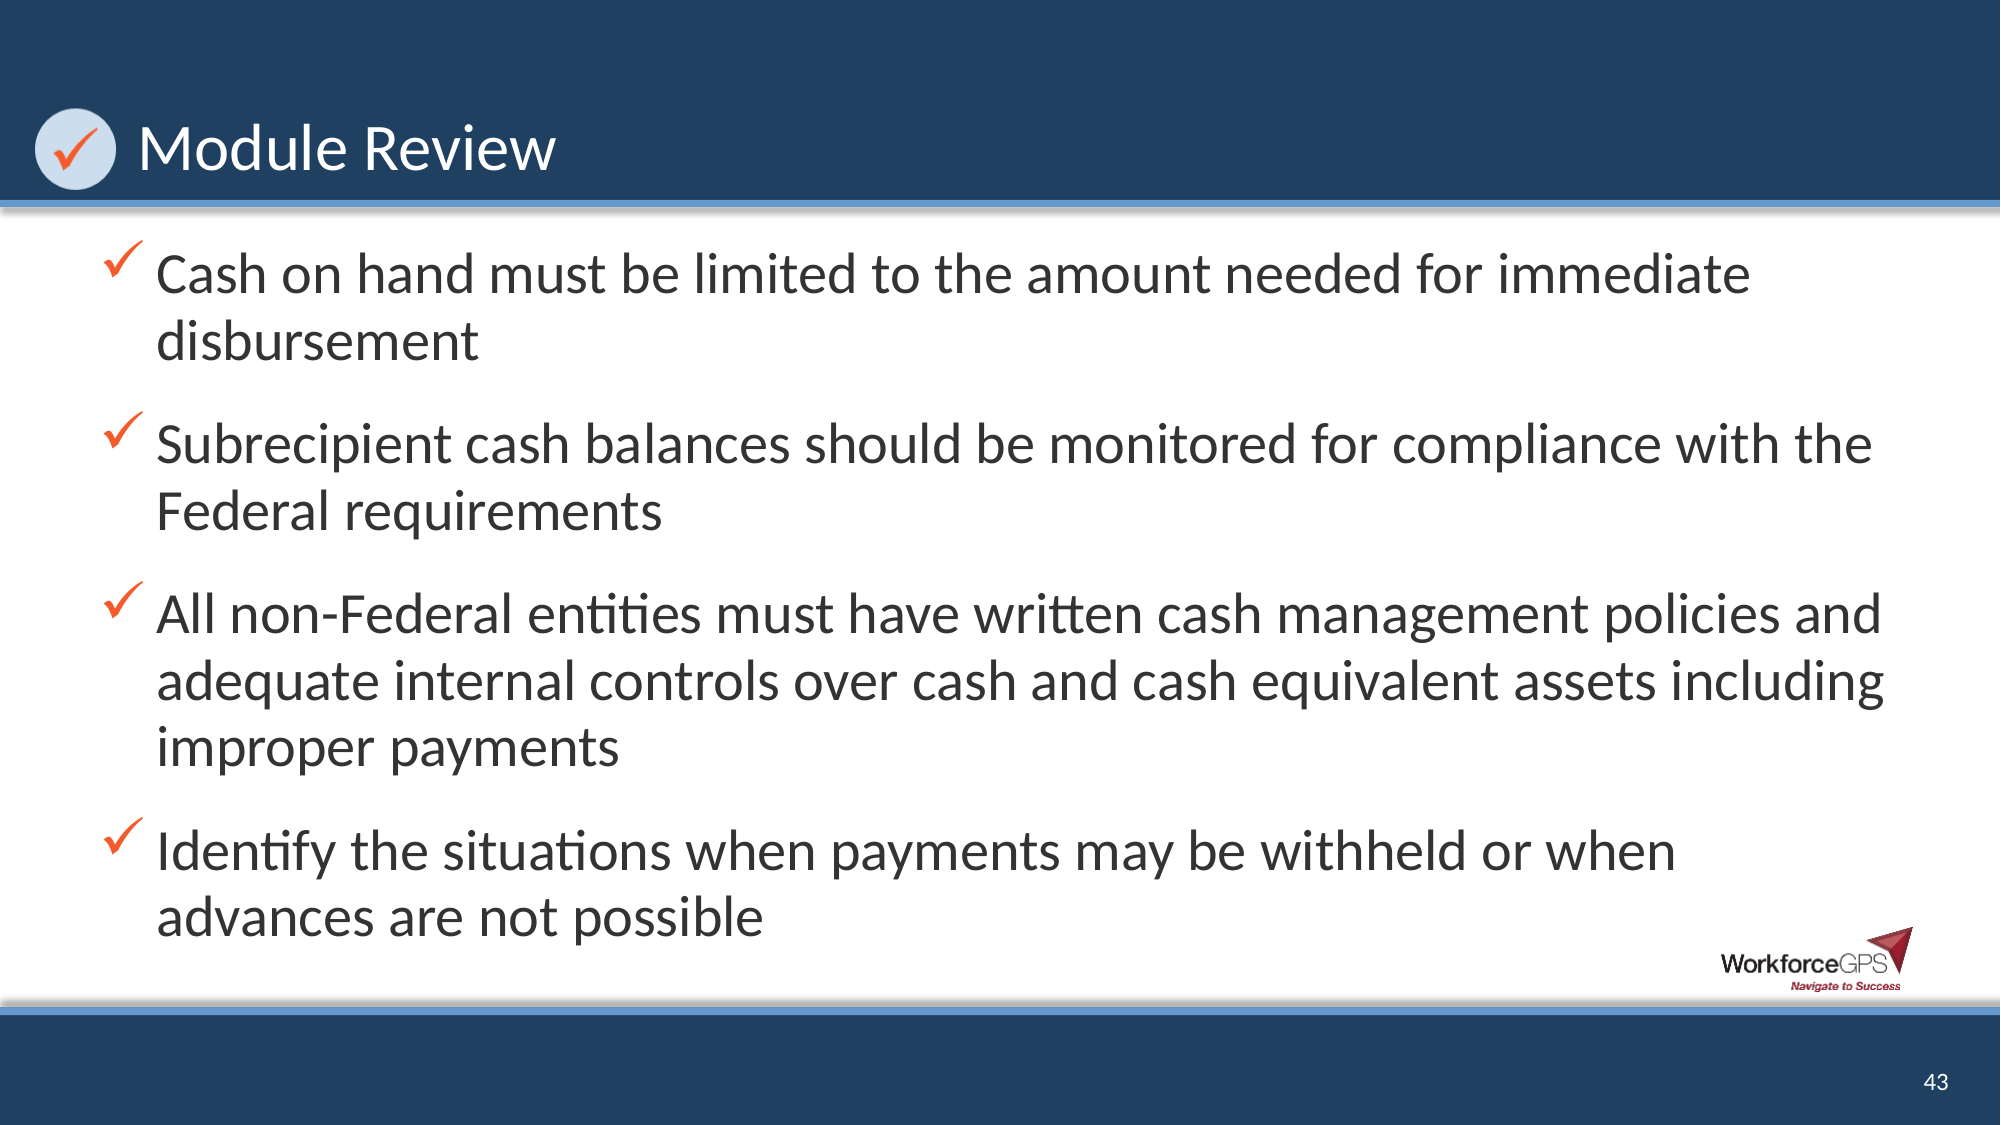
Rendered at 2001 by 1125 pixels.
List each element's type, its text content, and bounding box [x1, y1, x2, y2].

title Module Review [122, 11, 1987, 193]
picture [0, 0, 2000, 222]
picture [0, 992, 2000, 1125]
list Cash on hand must be limited to the amount needed for immediate disbursement Subrecipient cash balances should be monitored for compliance with the Federal requirements All non-Federal entities must have written cash management policies and adequate internal controls over cash and cash equivalent assets including improper payments Identify the situations when payments may be withheld or when advances are not possible [84, 233, 1915, 1014]
slide_number 43 [1514, 1050, 1965, 1111]
